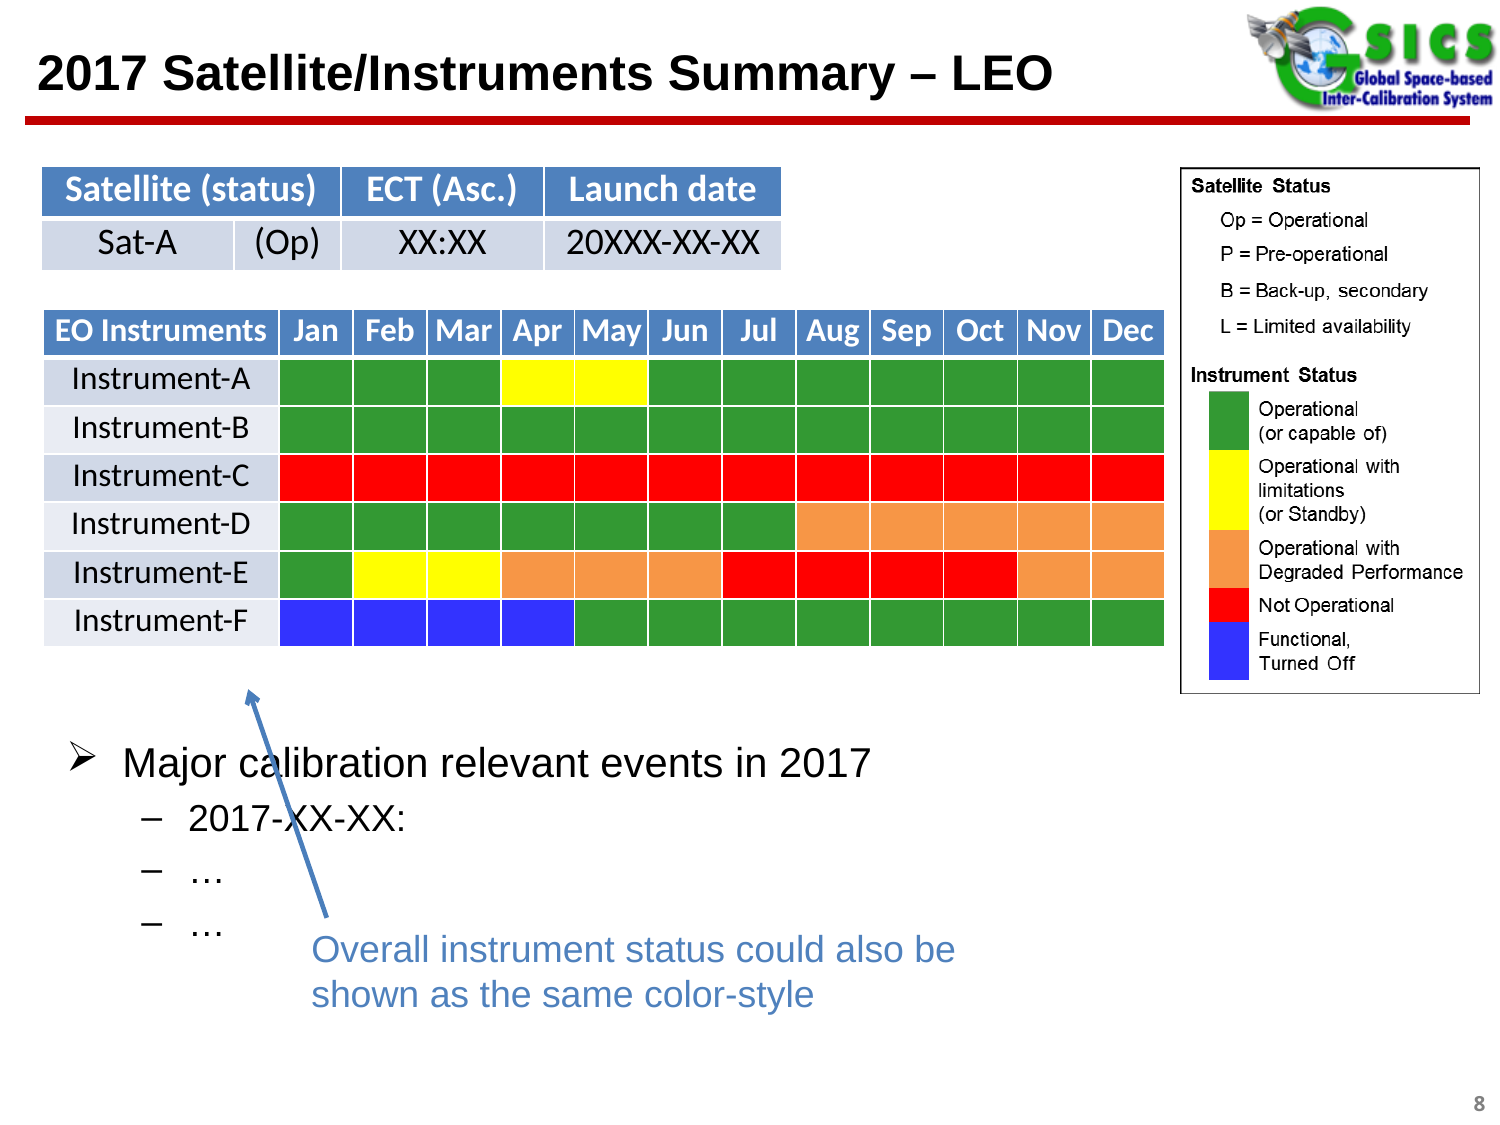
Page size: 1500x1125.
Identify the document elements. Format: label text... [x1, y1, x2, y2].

table_cell [575, 455, 647, 501]
table_cell [280, 503, 352, 550]
table_cell [1092, 600, 1164, 646]
table_header May [575, 310, 647, 355]
table_cell [797, 407, 869, 453]
list Major calibration relevant events in 2017 2017-XX-XX: … … [332, 728, 1019, 987]
text_box Overall instrument status could also be shown as the same color-style [296, 917, 995, 1023]
table_cell [428, 600, 500, 646]
table_cell [723, 407, 795, 453]
table_cell Instrument-D [44, 503, 278, 550]
table_cell [502, 455, 574, 501]
table_cell [1092, 407, 1164, 453]
table_cell Instrument-A [44, 360, 278, 405]
table_cell [871, 407, 943, 453]
table_cell [428, 360, 500, 405]
title 2017 Satellite/Instruments Summary – LEO [21, 24, 1317, 116]
table_cell [428, 407, 500, 453]
table_cell [575, 360, 647, 405]
picture [1180, 167, 1480, 695]
table_header Sep [871, 310, 943, 355]
table_cell [575, 552, 647, 598]
table_cell [1018, 360, 1090, 405]
table_cell Instrument-F [44, 600, 278, 646]
table_cell [723, 455, 795, 501]
table_cell [797, 360, 869, 405]
table_cell XX:XX [342, 221, 543, 270]
table_cell Instrument-E [44, 552, 278, 598]
table_cell [944, 360, 1017, 405]
table_header ECT (Asc.) [342, 167, 543, 216]
table_cell [1092, 503, 1164, 550]
table_cell [502, 552, 574, 598]
table_cell [944, 407, 1017, 453]
list Major calibration relevant events in 2017 2017-XX-XX: … … [50, 728, 296, 987]
table_cell [502, 503, 574, 550]
table_cell [649, 407, 721, 453]
table_header Jun [649, 310, 721, 355]
table_cell [575, 503, 647, 550]
table_cell [871, 552, 943, 598]
table_cell Instrument-B [44, 407, 278, 453]
table_cell [1092, 552, 1164, 598]
table_header Apr [502, 310, 574, 355]
table_cell [1018, 600, 1090, 646]
table_cell [797, 503, 869, 550]
table_cell [575, 600, 647, 646]
table_cell [428, 455, 500, 501]
table_cell [280, 360, 352, 405]
table_cell [1018, 407, 1090, 453]
table_header Feb [354, 310, 426, 355]
table_header Dec [1092, 310, 1164, 355]
table_header Aug [797, 310, 869, 355]
table_header Jan [280, 310, 352, 355]
table_header EO Instruments [44, 310, 278, 355]
table_cell [649, 455, 721, 501]
table_cell [797, 600, 869, 646]
table_cell [649, 503, 721, 550]
table_cell [280, 552, 352, 598]
table_cell [1018, 552, 1090, 598]
table_cell [944, 503, 1017, 550]
table_header Oct [944, 310, 1017, 355]
table_cell [354, 407, 426, 453]
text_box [247, 688, 327, 918]
table_cell [944, 600, 1017, 646]
table_cell [797, 552, 869, 598]
table_cell [1092, 455, 1164, 501]
table_header Satellite (status) [42, 167, 340, 216]
picture [1240, 0, 1500, 114]
table_cell [354, 455, 426, 501]
table_cell [649, 552, 721, 598]
table_cell [871, 360, 943, 405]
table_cell [428, 552, 500, 598]
table_cell Instrument-C [44, 455, 278, 501]
table_cell [723, 360, 795, 405]
table_cell [723, 600, 795, 646]
table_header Launch date [545, 167, 781, 216]
table_cell [575, 407, 647, 453]
table_cell (Op) [235, 221, 340, 270]
table_header Nov [1018, 310, 1090, 355]
table_cell [280, 600, 352, 646]
table_header Mar [428, 310, 500, 355]
table_cell [354, 503, 426, 550]
table_cell [502, 407, 574, 453]
table_cell [723, 552, 795, 598]
table_cell [428, 503, 500, 550]
table_cell Sat-A [42, 221, 233, 270]
table_cell [1018, 455, 1090, 501]
table_cell [871, 503, 943, 550]
table_cell [502, 600, 574, 646]
table_cell [944, 455, 1017, 501]
table_cell [1092, 360, 1164, 405]
table_cell 20XXX-XX-XX [545, 221, 781, 270]
table_cell [797, 455, 869, 501]
table_cell [871, 600, 943, 646]
table_cell [280, 407, 352, 453]
table_header Jul [723, 310, 795, 355]
table_cell [354, 600, 426, 646]
table_cell [871, 455, 943, 501]
table_cell [502, 360, 574, 405]
table_cell [354, 552, 426, 598]
table_cell [1018, 503, 1090, 550]
table_cell [649, 360, 721, 405]
table_cell [280, 455, 352, 501]
table_cell [649, 600, 721, 646]
table_cell [723, 503, 795, 550]
table_cell [354, 360, 426, 405]
table_cell [944, 552, 1017, 598]
